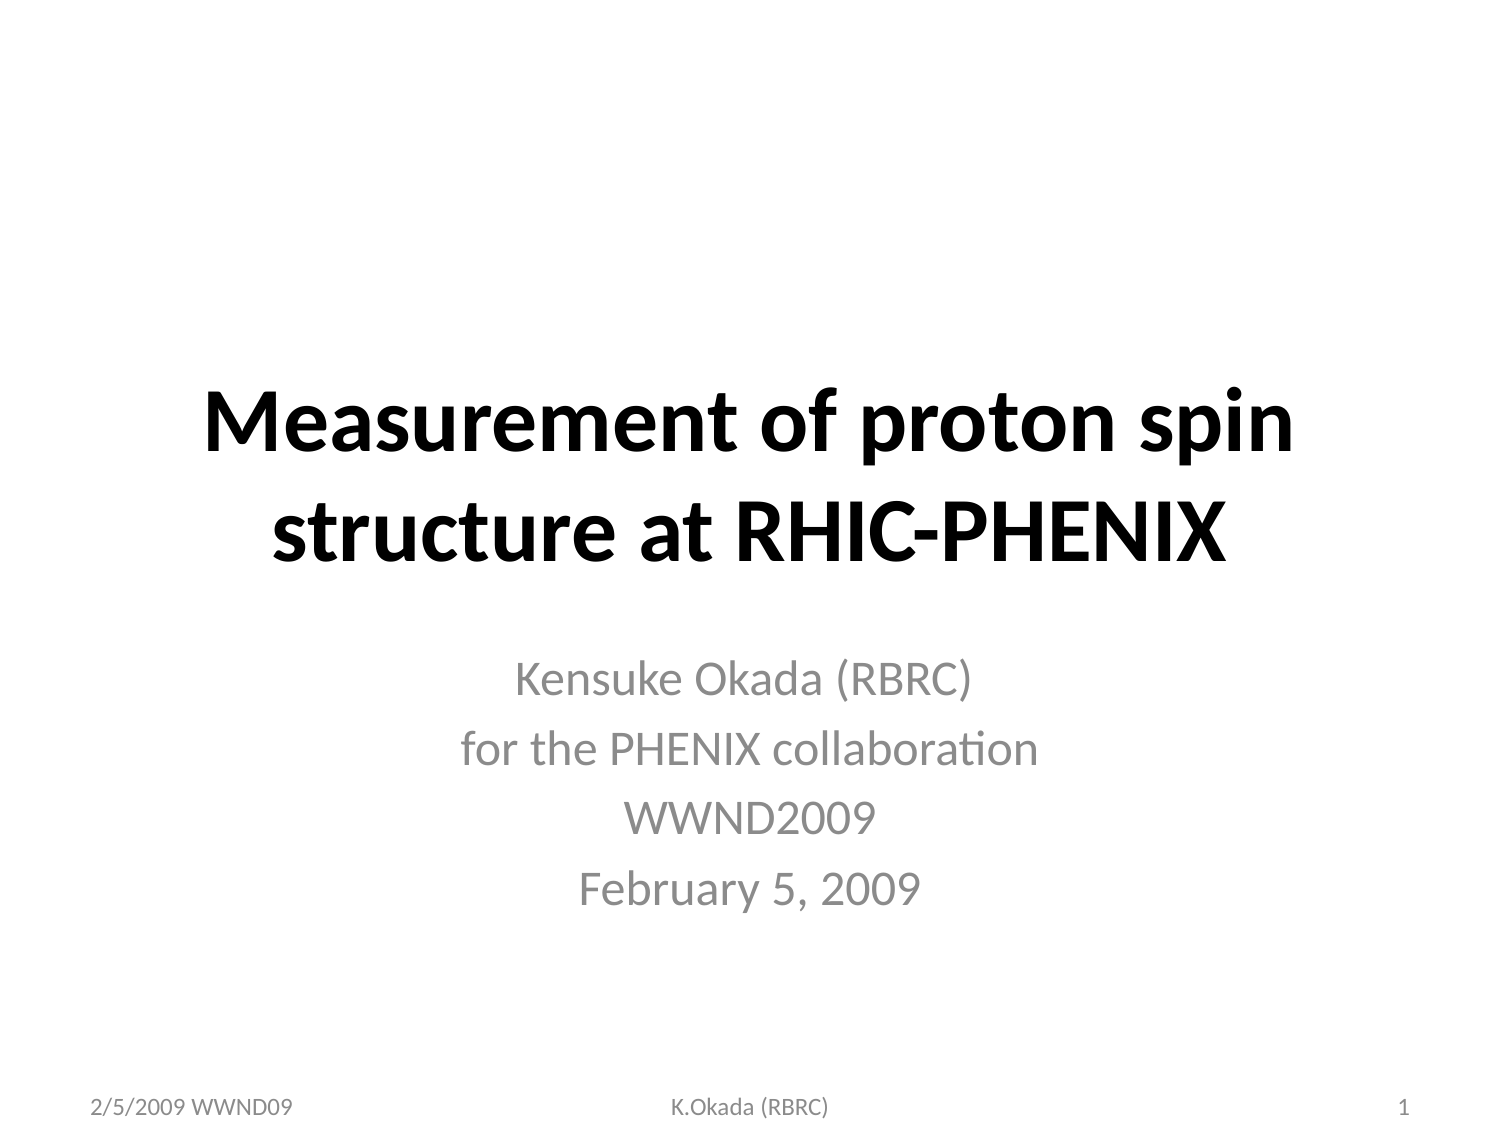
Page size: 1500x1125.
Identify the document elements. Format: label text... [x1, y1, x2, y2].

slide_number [75, 1074, 425, 1125]
title Measurement of proton spin structure at RHIC-PHENIX [112, 349, 1388, 591]
footer K.Okada (RBRC) [512, 1074, 988, 1125]
subtitle Kensuke Okada (RBRC) for the PHENIX collaboration WWND2009 February 5, 2009 [225, 637, 1275, 925]
slide_number 1 [1074, 1074, 1425, 1125]
